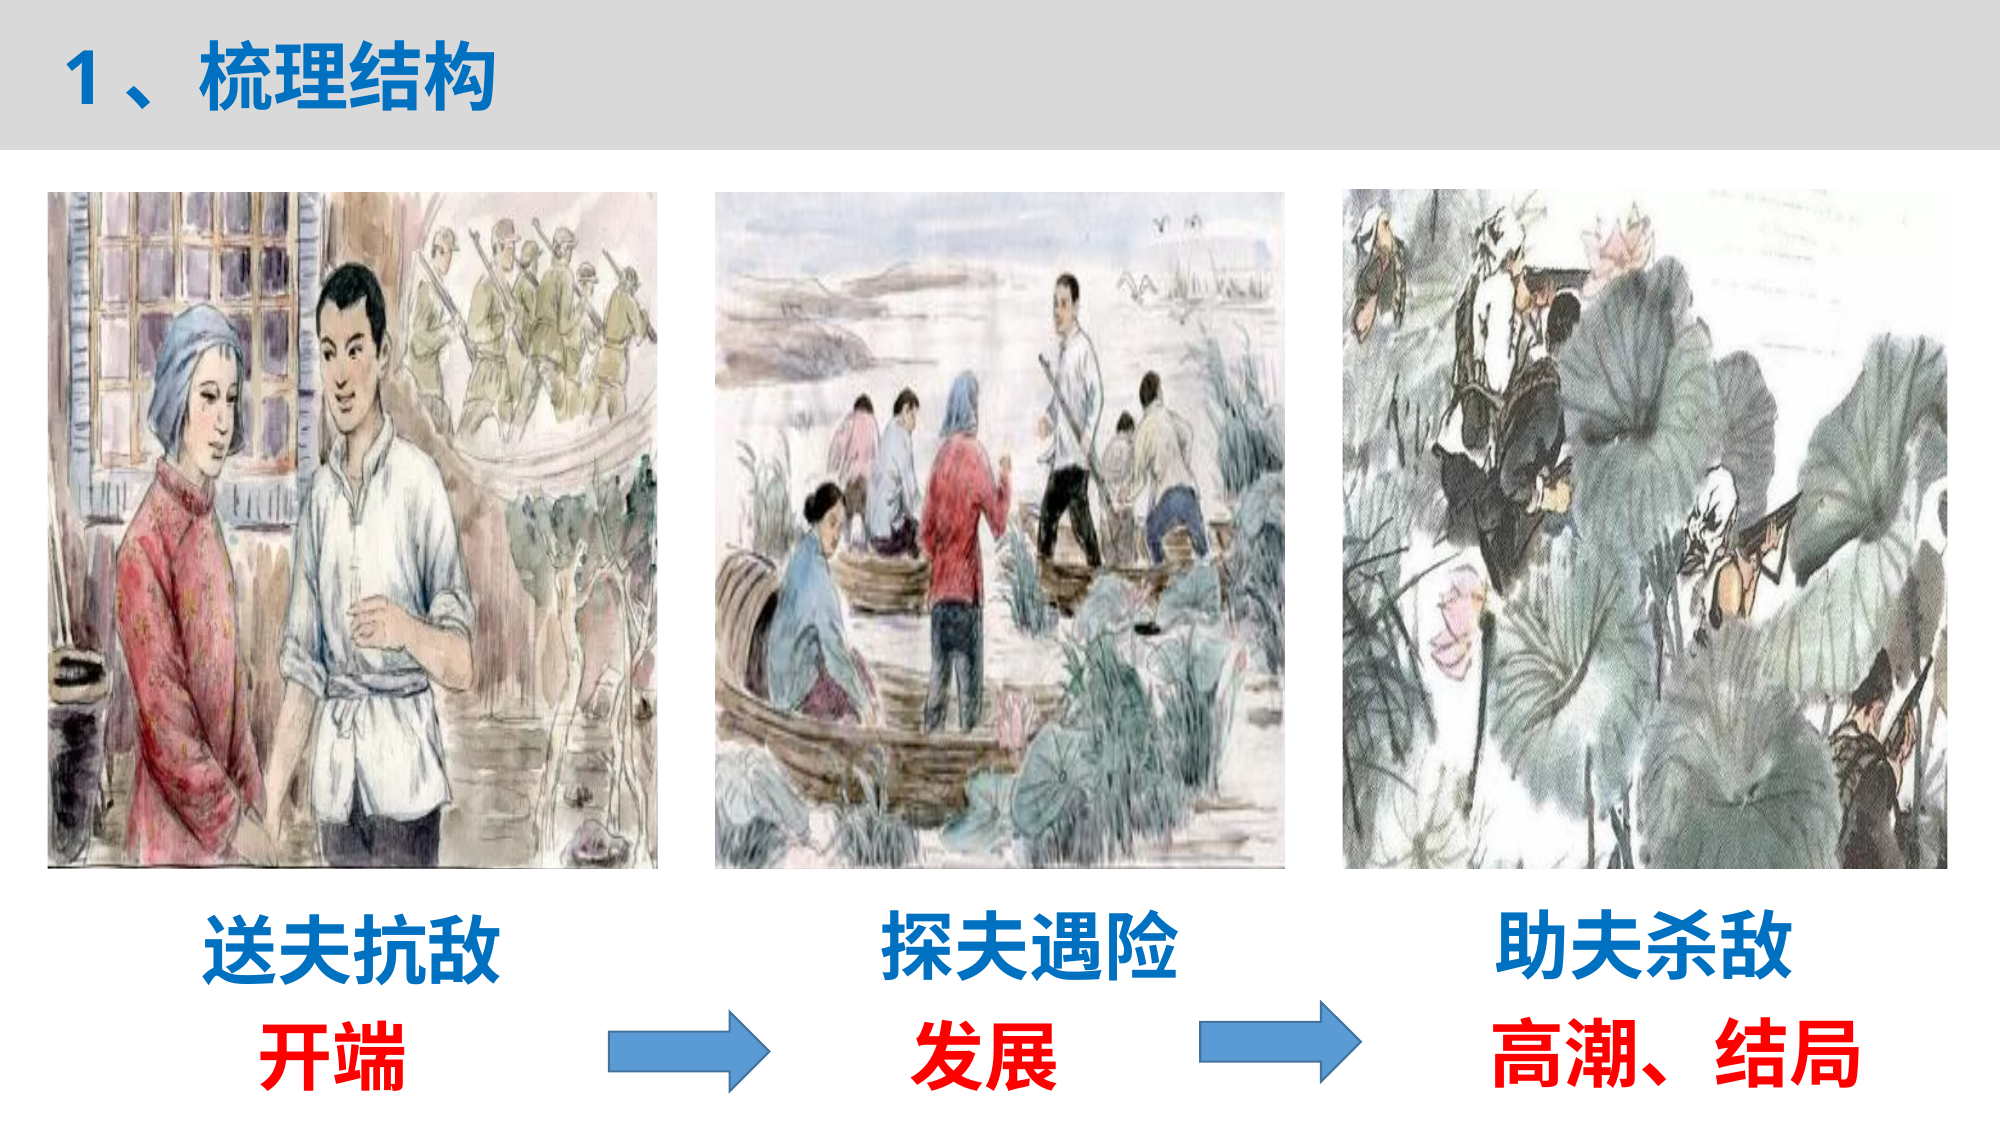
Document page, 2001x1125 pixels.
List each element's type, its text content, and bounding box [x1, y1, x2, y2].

text_box 高潮、结局 [1475, 998, 1880, 1104]
picture [715, 192, 1285, 869]
picture [47, 192, 658, 869]
text_box 助夫杀敌 [1412, 890, 1878, 996]
text_box [0, 0, 2000, 151]
picture [1342, 189, 1948, 869]
text_box 探夫遇险 [797, 892, 1263, 997]
text_box 1、梳理结构 [47, 22, 1696, 127]
text_box [607, 1009, 771, 1094]
text_box 开端 [242, 1001, 423, 1107]
text_box 发展 [894, 1001, 1075, 1107]
text_box [1199, 999, 1363, 1085]
text_box 送夫抗敌 [119, 896, 586, 1001]
